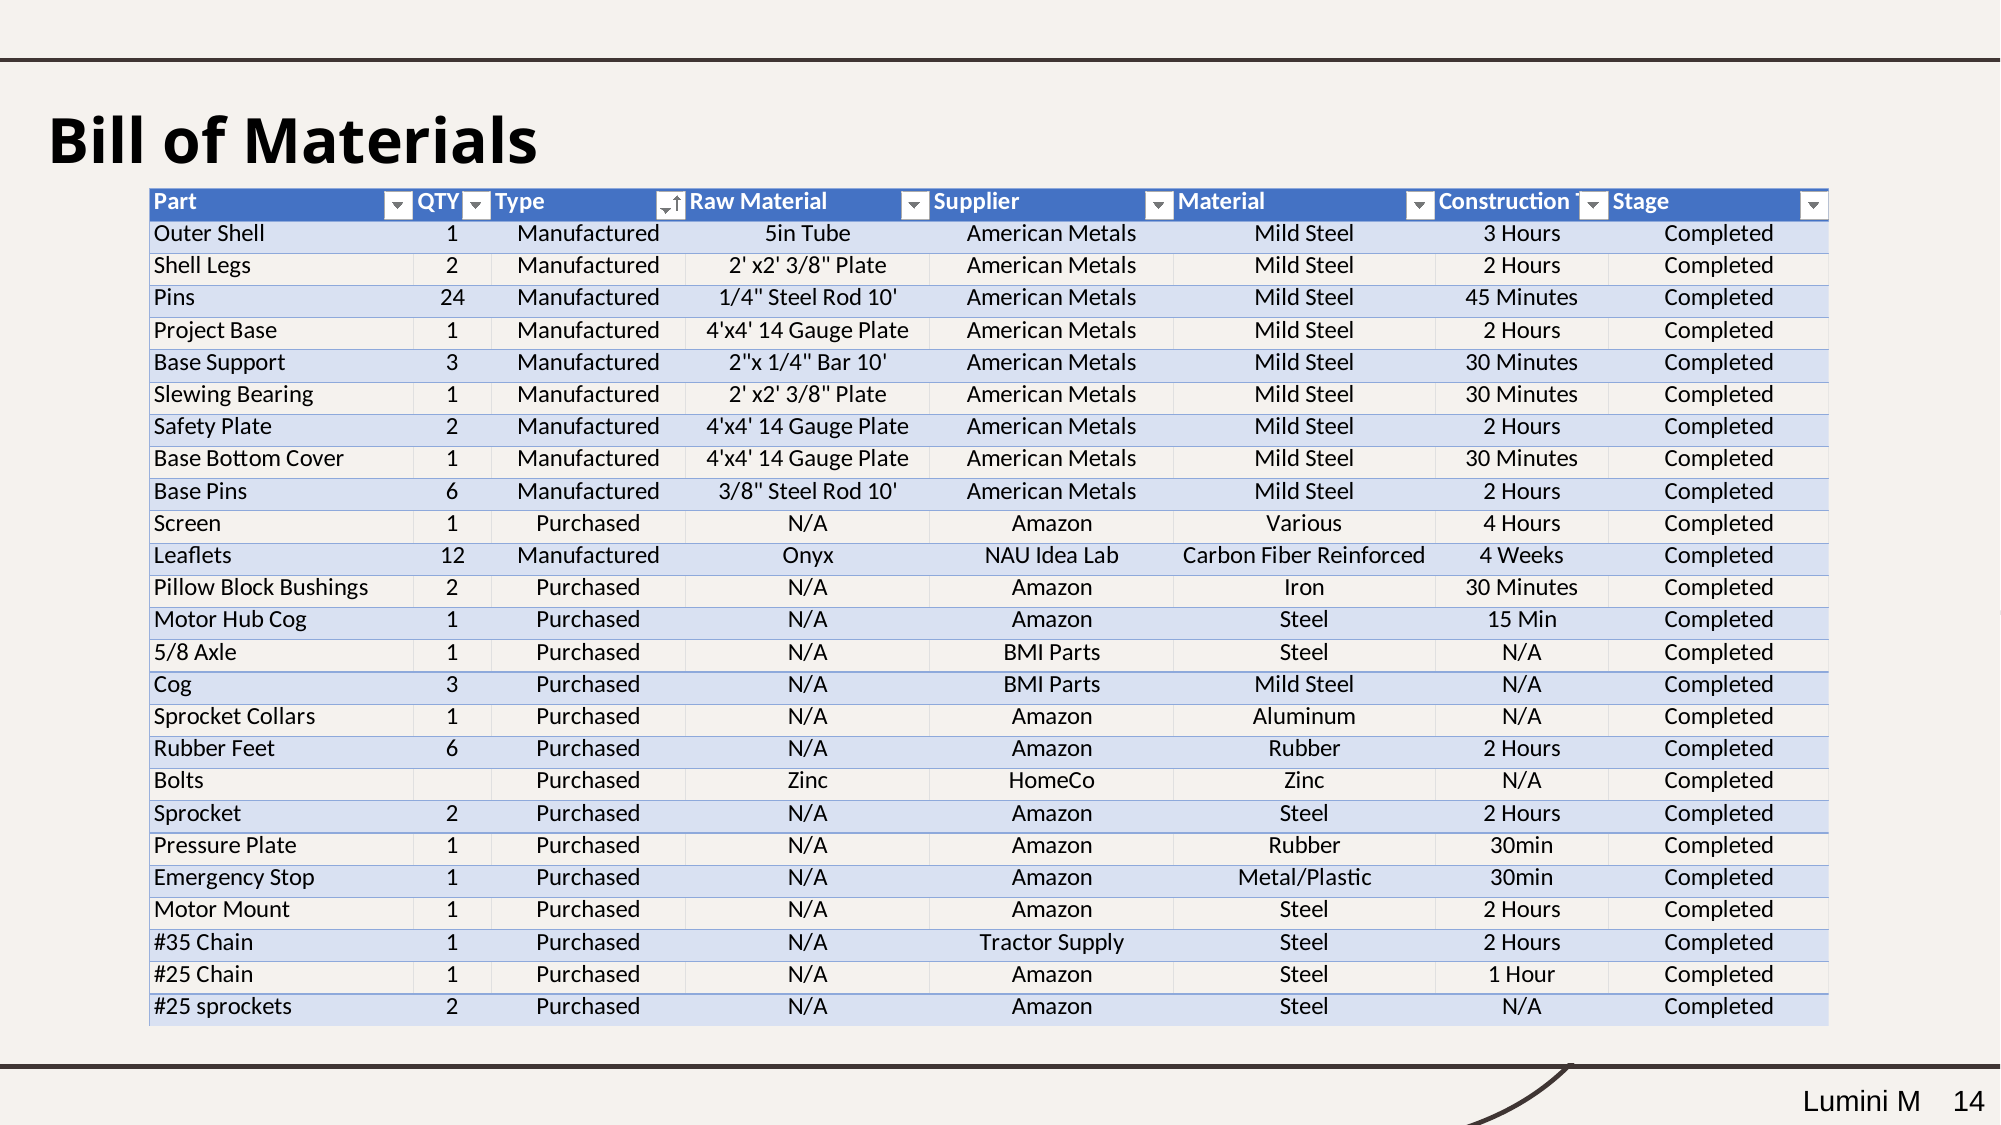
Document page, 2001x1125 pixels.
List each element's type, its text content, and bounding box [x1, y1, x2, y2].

text_box Lumini M 14 [1735, 1074, 2000, 1125]
title Bill of Materials [32, 86, 1276, 212]
text_box [1517, 575, 2000, 1063]
picture [149, 188, 1830, 1027]
